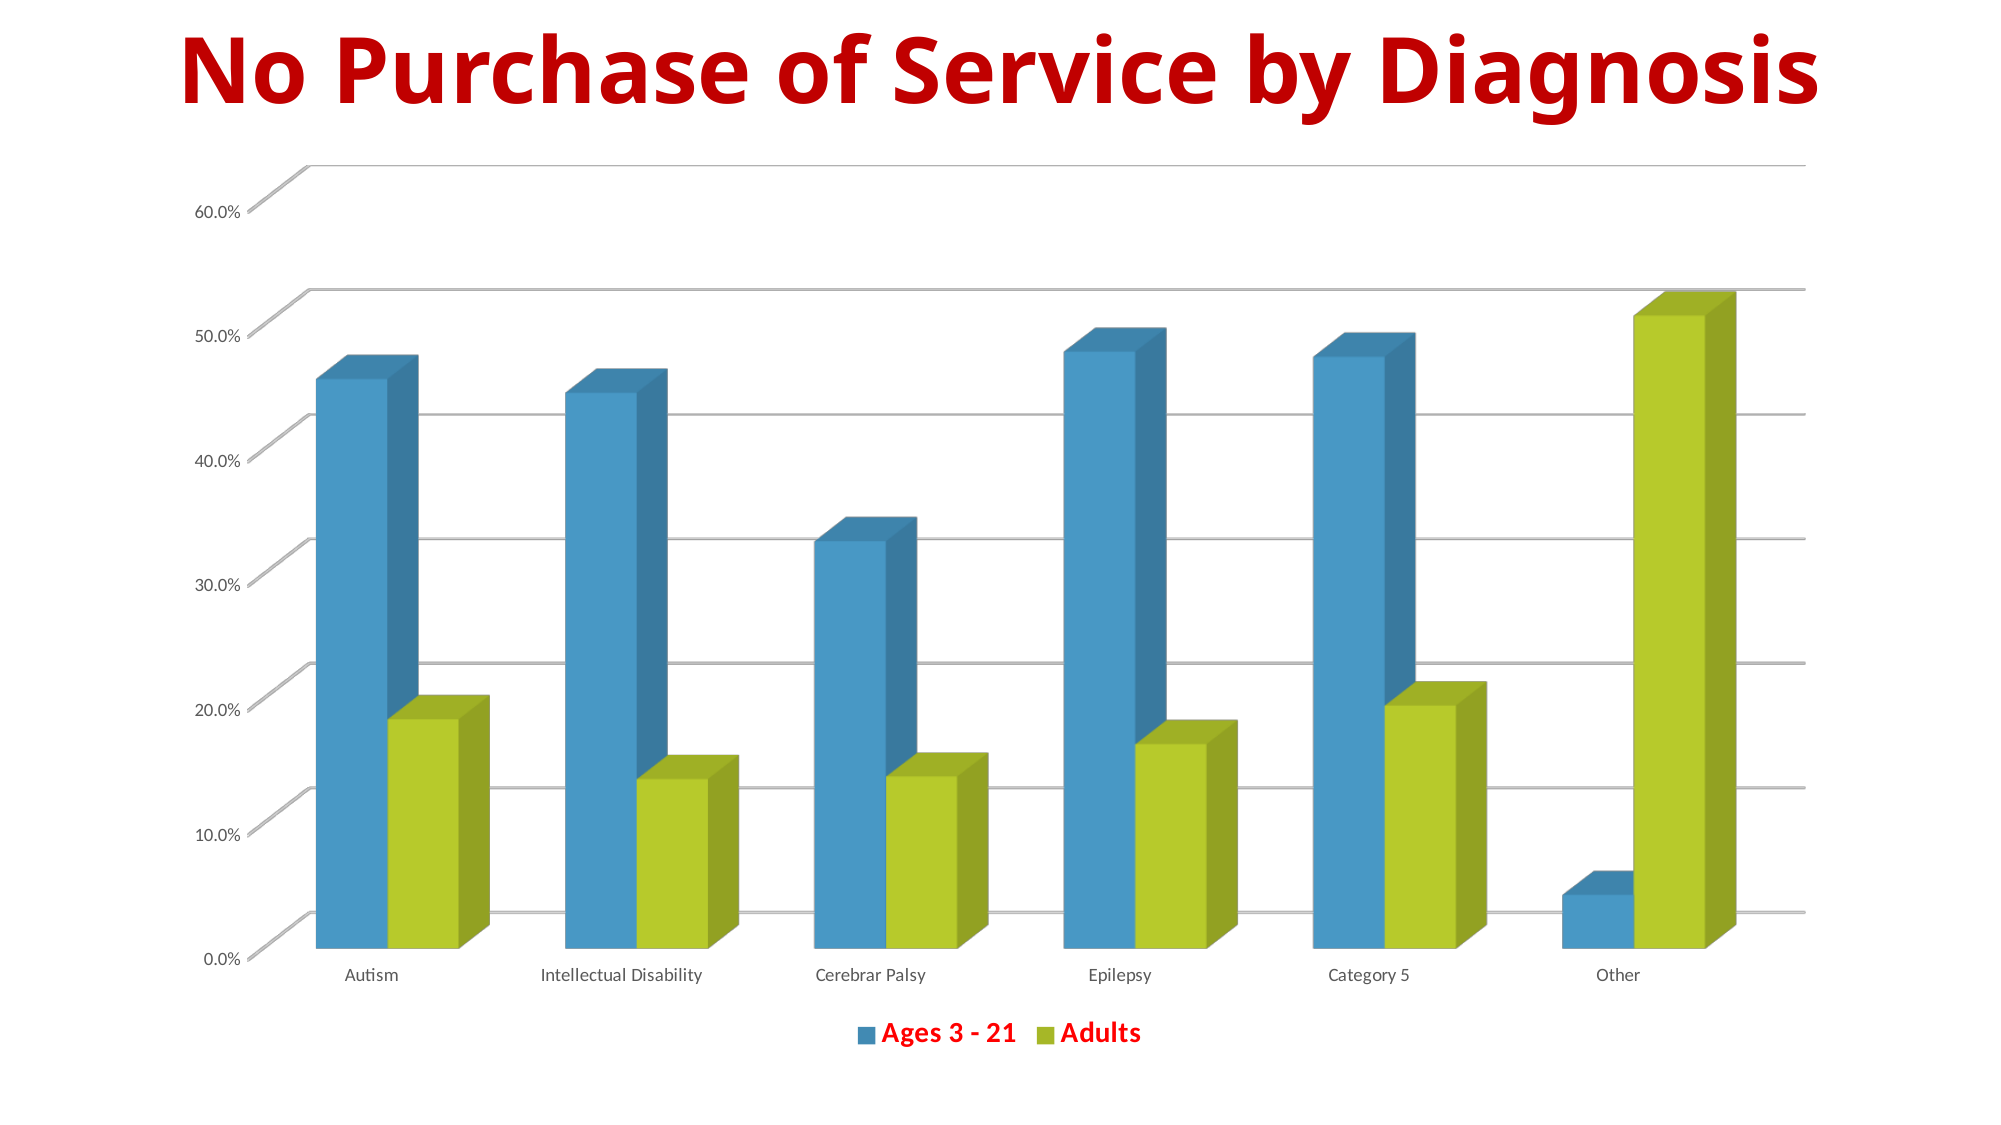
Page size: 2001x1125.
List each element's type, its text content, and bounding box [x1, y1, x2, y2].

title No Purchase of Service by Diagnosis [137, 0, 1863, 147]
chart [137, 147, 1863, 1057]
